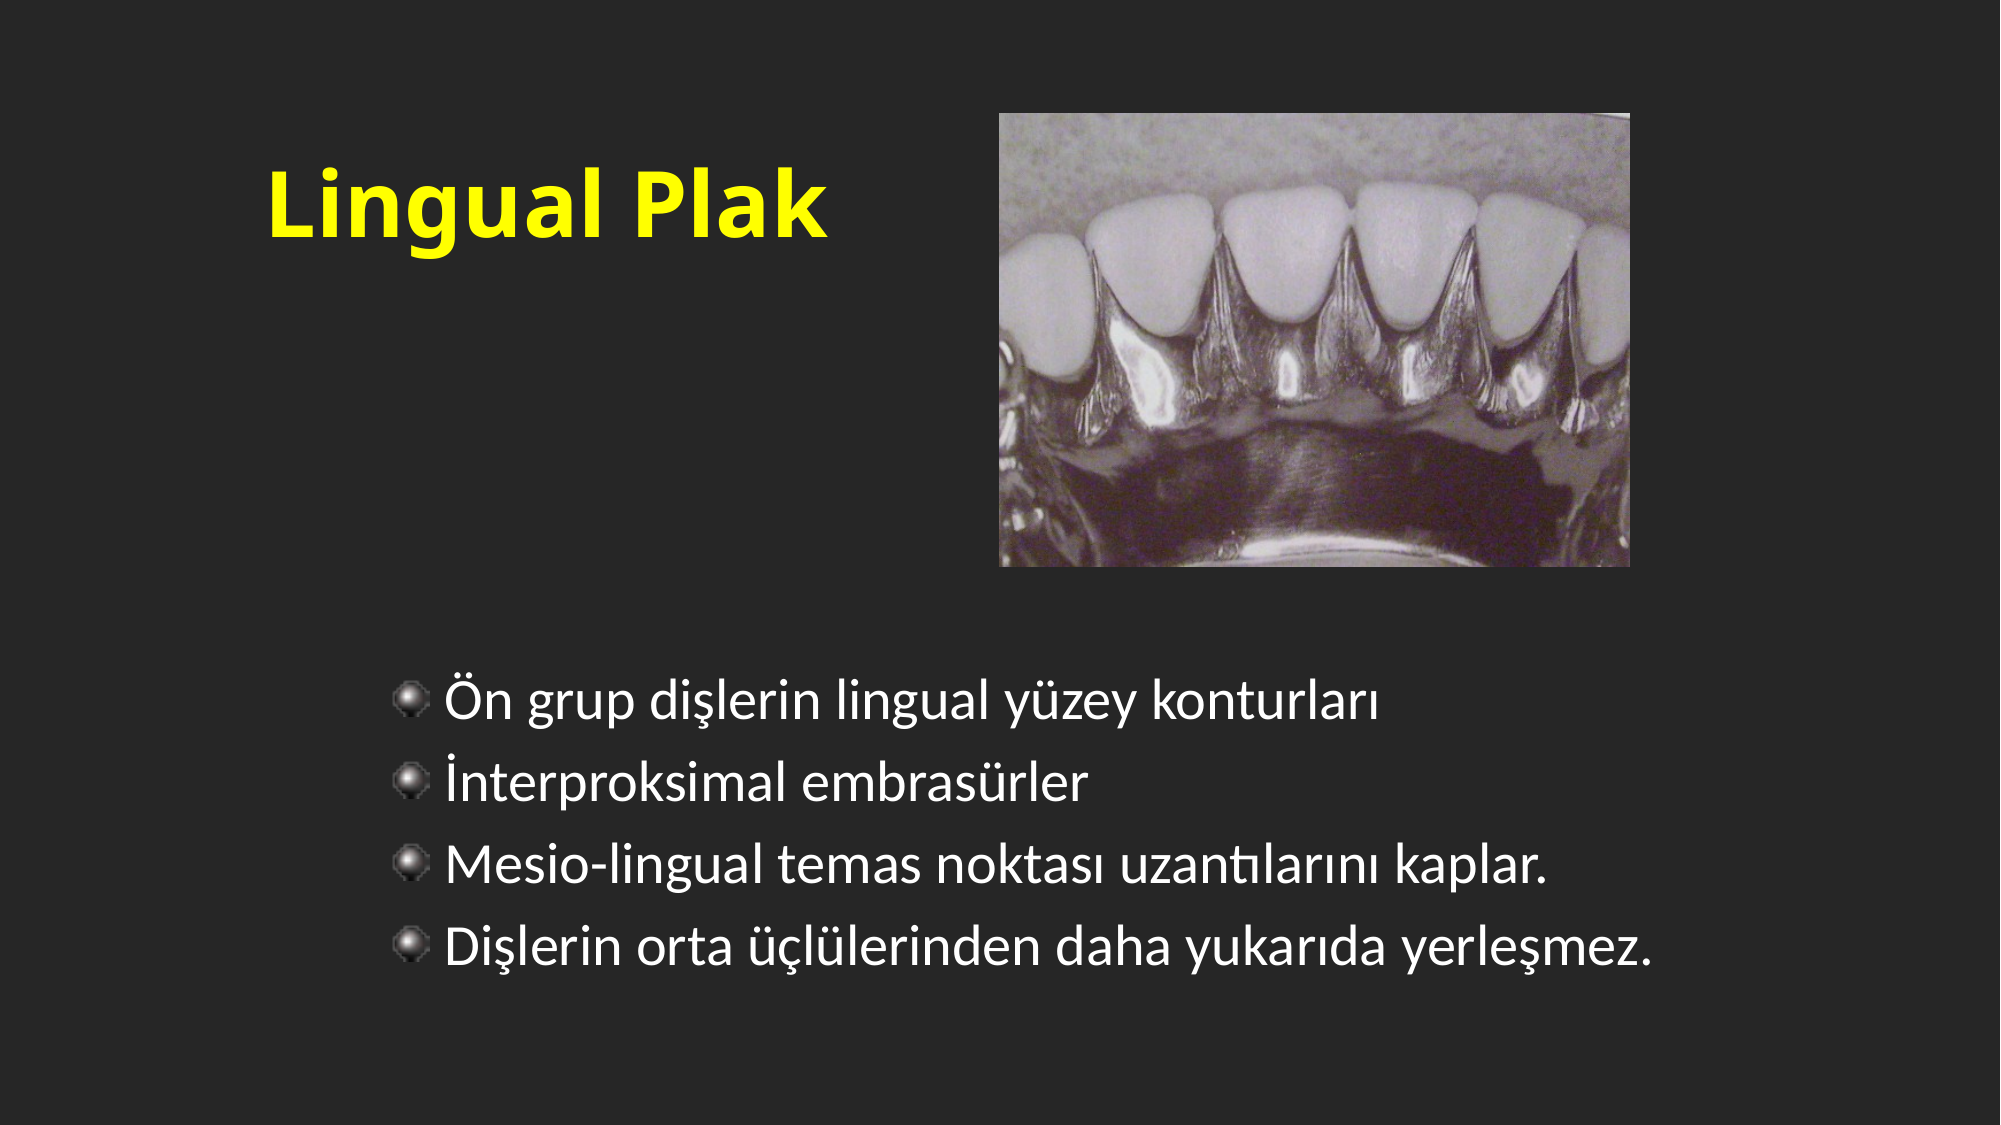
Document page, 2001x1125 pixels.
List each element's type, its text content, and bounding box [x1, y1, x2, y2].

title Lingual Plak [249, 113, 999, 302]
picture [388, 757, 430, 799]
picture [388, 839, 430, 881]
picture [999, 113, 1630, 567]
picture [388, 676, 430, 717]
picture [388, 921, 430, 962]
text_box Ön grup dişlerin lingual yüzey konturları İnterproksimal embrasürler Mesio-lingual temas noktası uzantılarını kaplar. Dişlerin orta üçlülerinden daha yukarıda yerleşmez. [373, 562, 1750, 1125]
